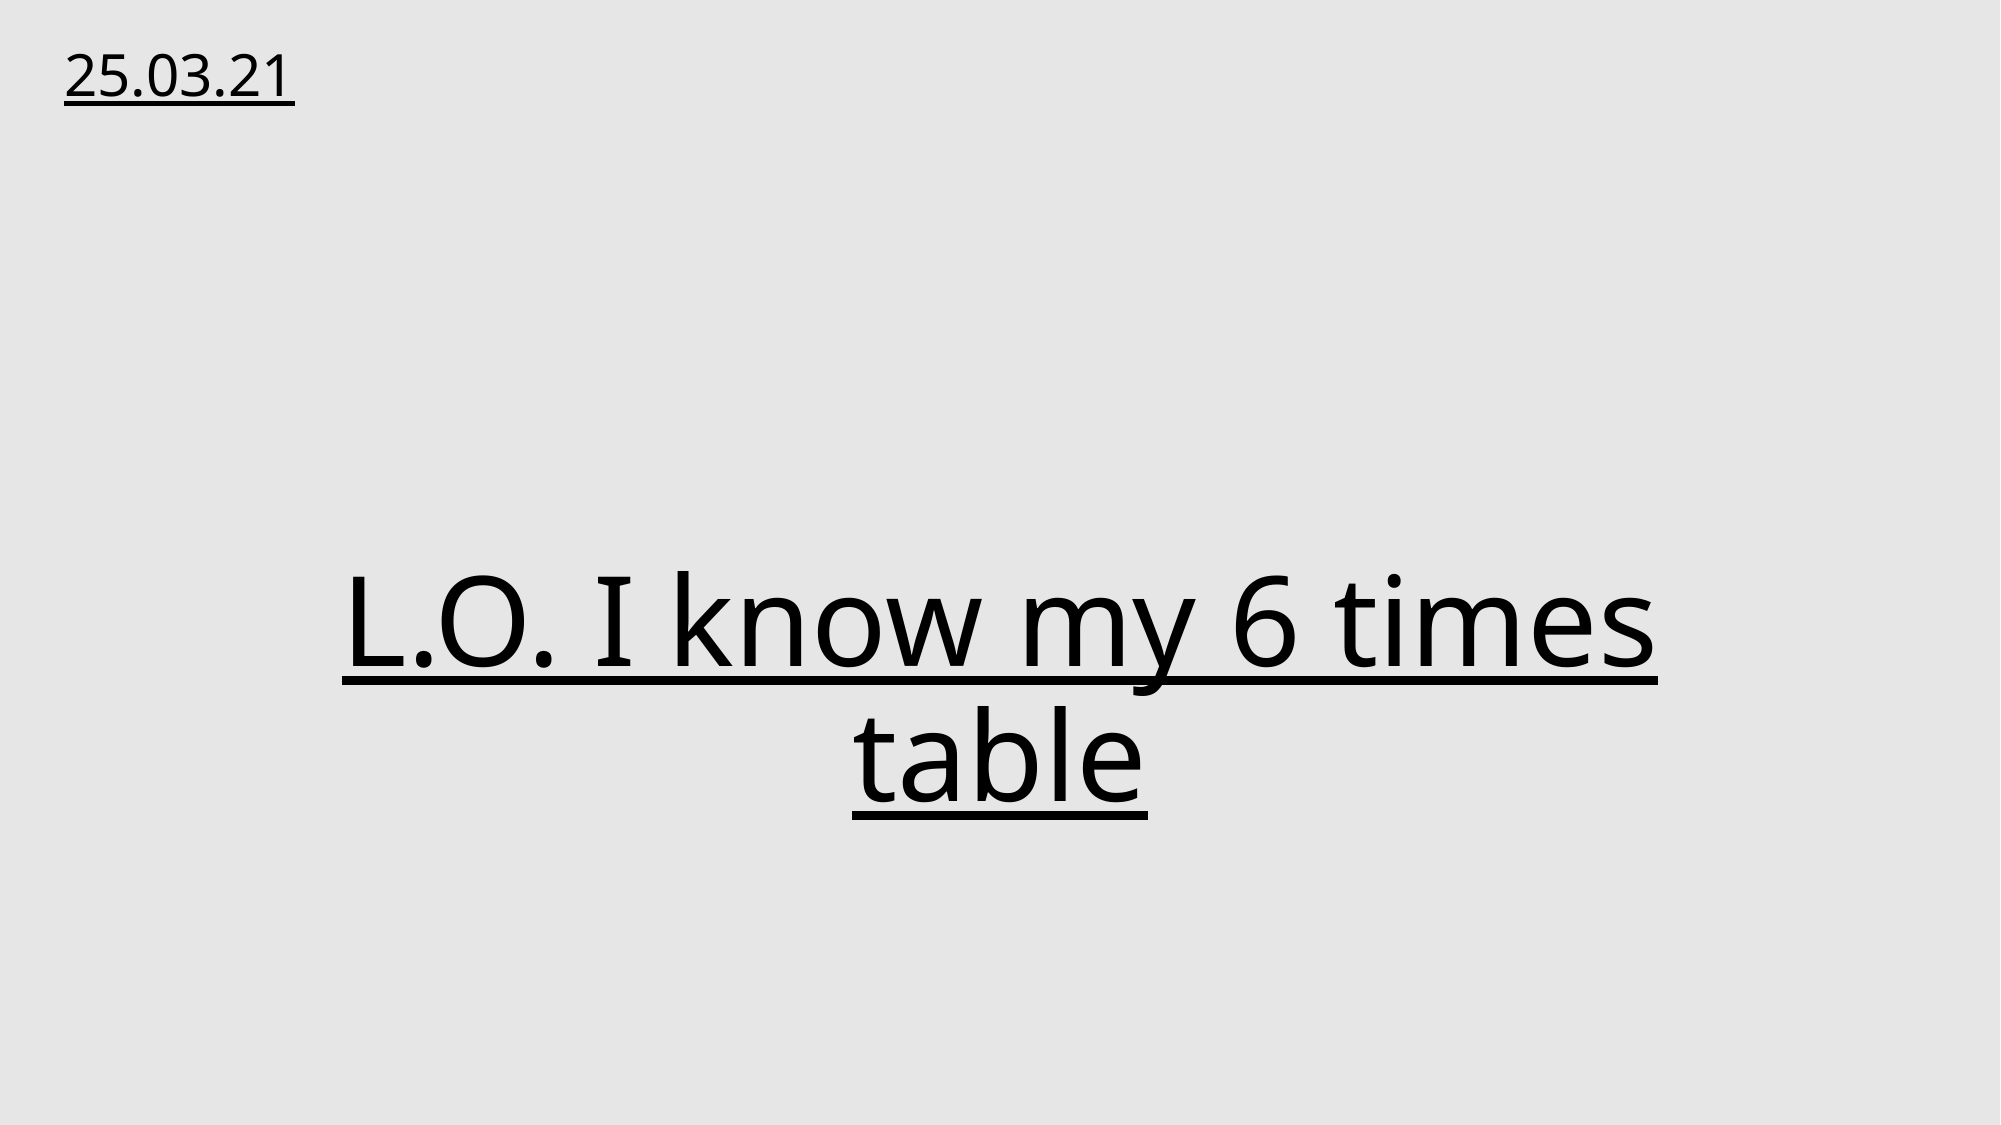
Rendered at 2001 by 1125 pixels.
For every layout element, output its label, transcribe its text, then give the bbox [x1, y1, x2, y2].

title L.O. I know my 6 times table [249, 444, 1750, 837]
subtitle 25.03.21 [47, 38, 312, 131]
